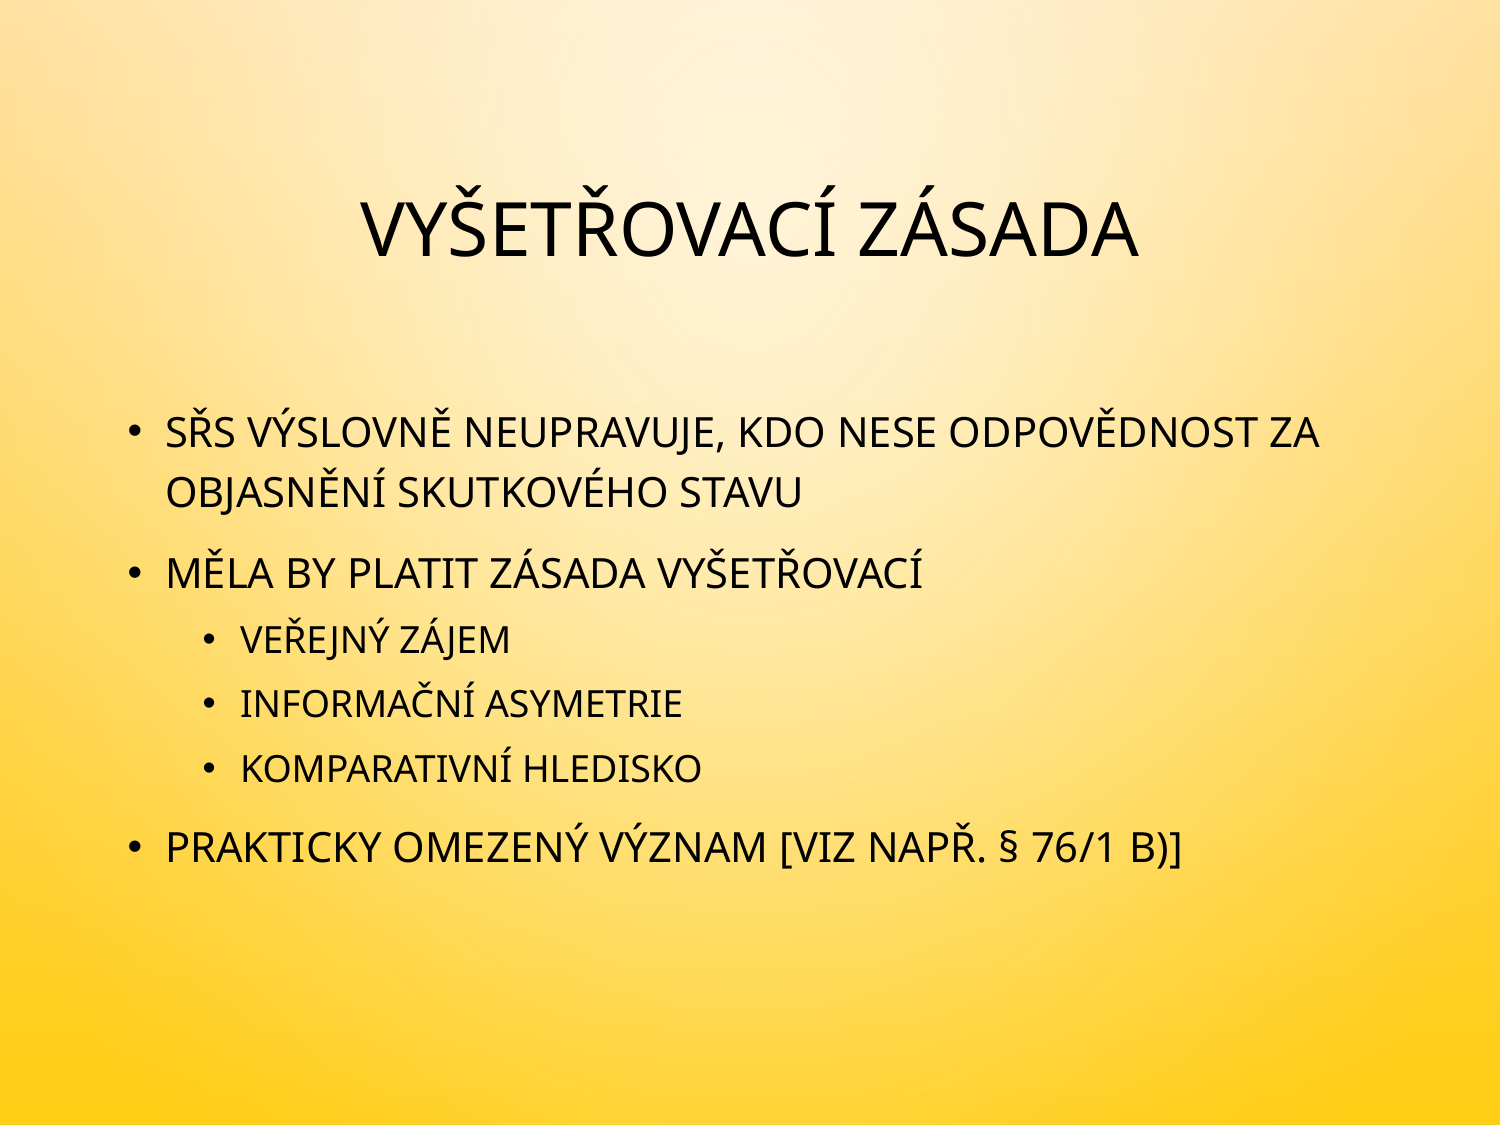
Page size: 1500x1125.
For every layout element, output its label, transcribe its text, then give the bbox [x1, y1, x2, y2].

list SŘS výslovně neupravuje, kdo nese odpovědnost za objasnění skutkového stavu Měla by platit zásada vyšetřovací veřejný zájem informační asymetrie komparativní hledisko Prakticky omezený význam [viz např. § 76/1 b)] [112, 388, 1388, 950]
title Vyšetřovací zásada [112, 101, 1388, 364]
